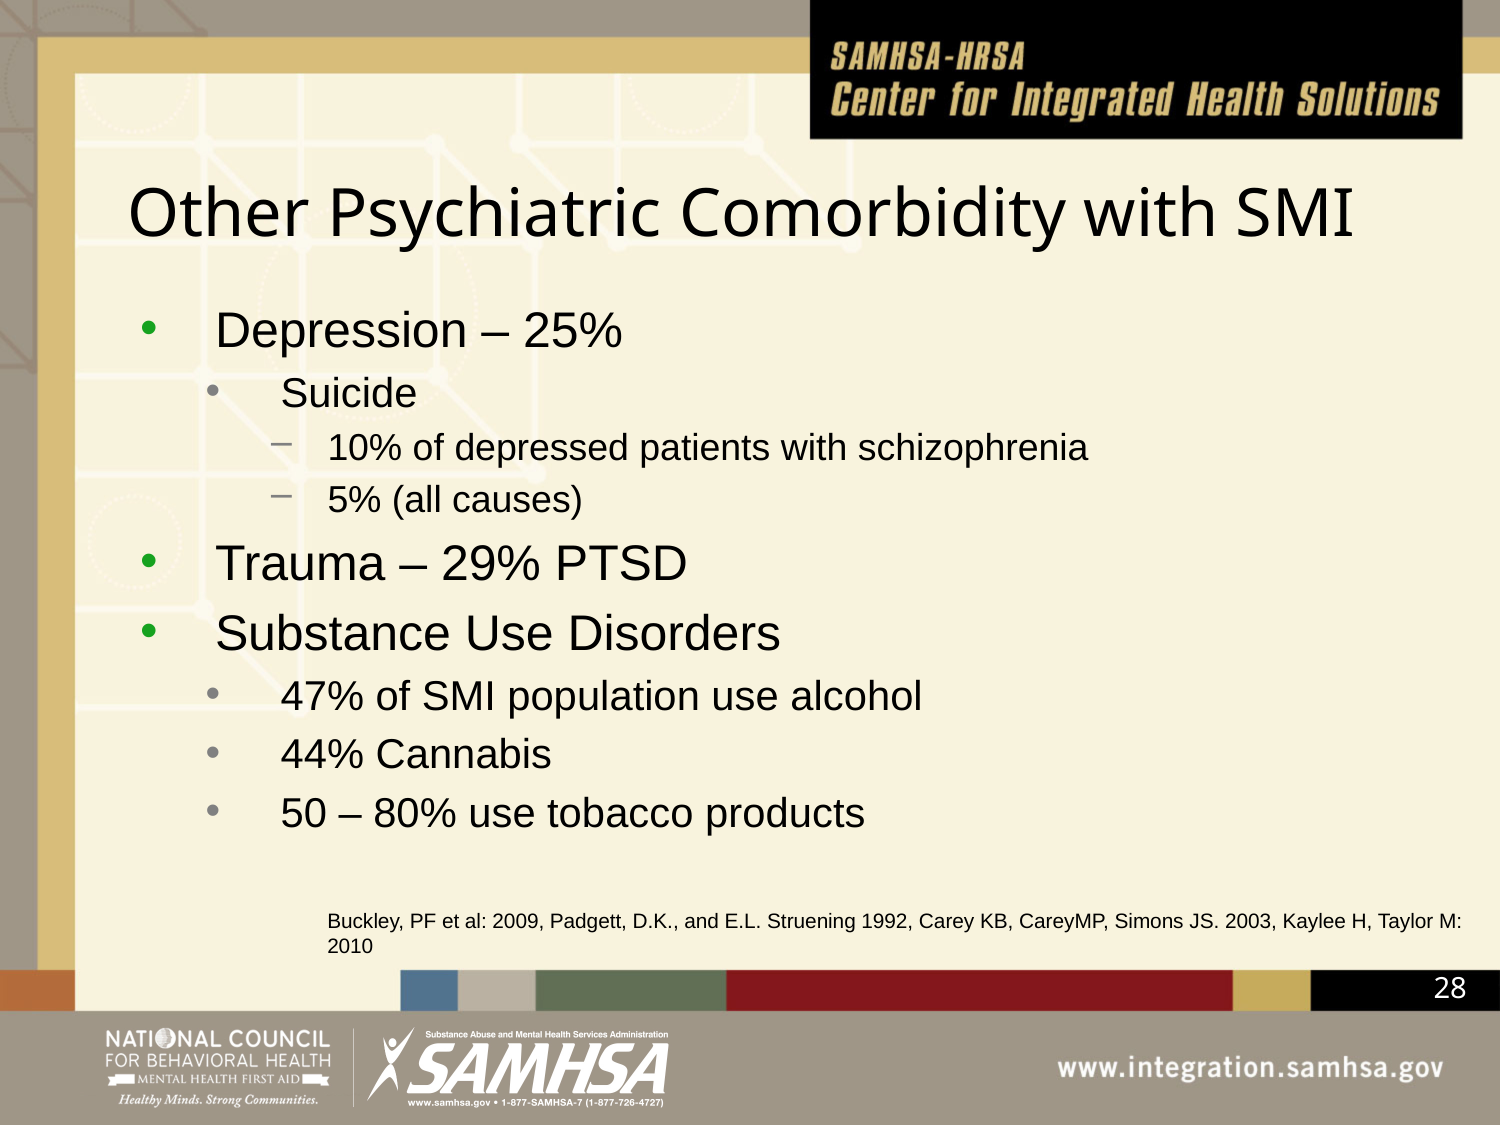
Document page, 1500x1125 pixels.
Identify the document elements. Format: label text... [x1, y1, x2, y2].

list Depression – 25% Suicide 10% of depressed patients with schizophrenia 5% (all causes) Trauma – 29% PTSD Substance Use Disorders 47% of SMI population use alcohol 44% Cannabis 50 – 80% use tobacco products [125, 289, 1425, 927]
text_box Buckley, PF et al: 2009, Padgett, D.K., and E.L. Struening 1992, Carey KB, CareyMP, Simons JS. 2003, Kaylee H, Taylor M: 2010 [312, 899, 1500, 965]
picture [0, 0, 1500, 1125]
title Other Psychiatric Comorbidity with SMI [112, 162, 1425, 300]
